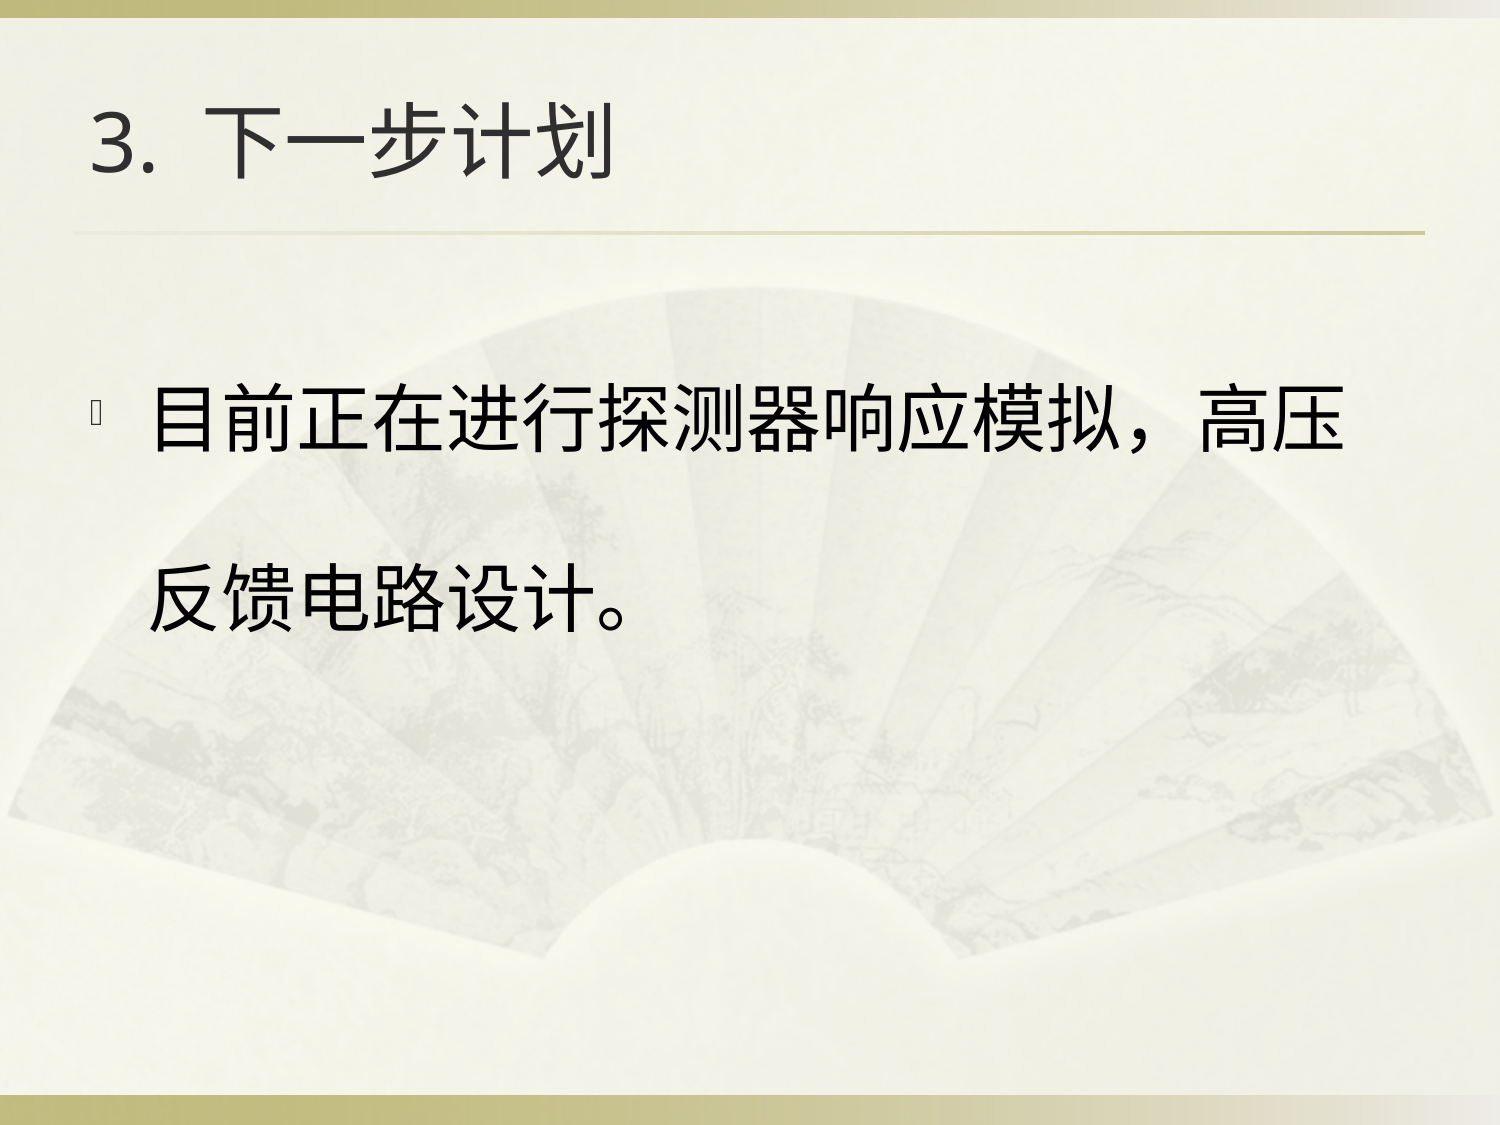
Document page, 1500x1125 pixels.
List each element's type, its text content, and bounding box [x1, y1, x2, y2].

title 3. 下一步计划 [75, 45, 1425, 233]
list 目前正在进行探测器响应模拟，高压反馈电路设计。 [75, 274, 1425, 1044]
